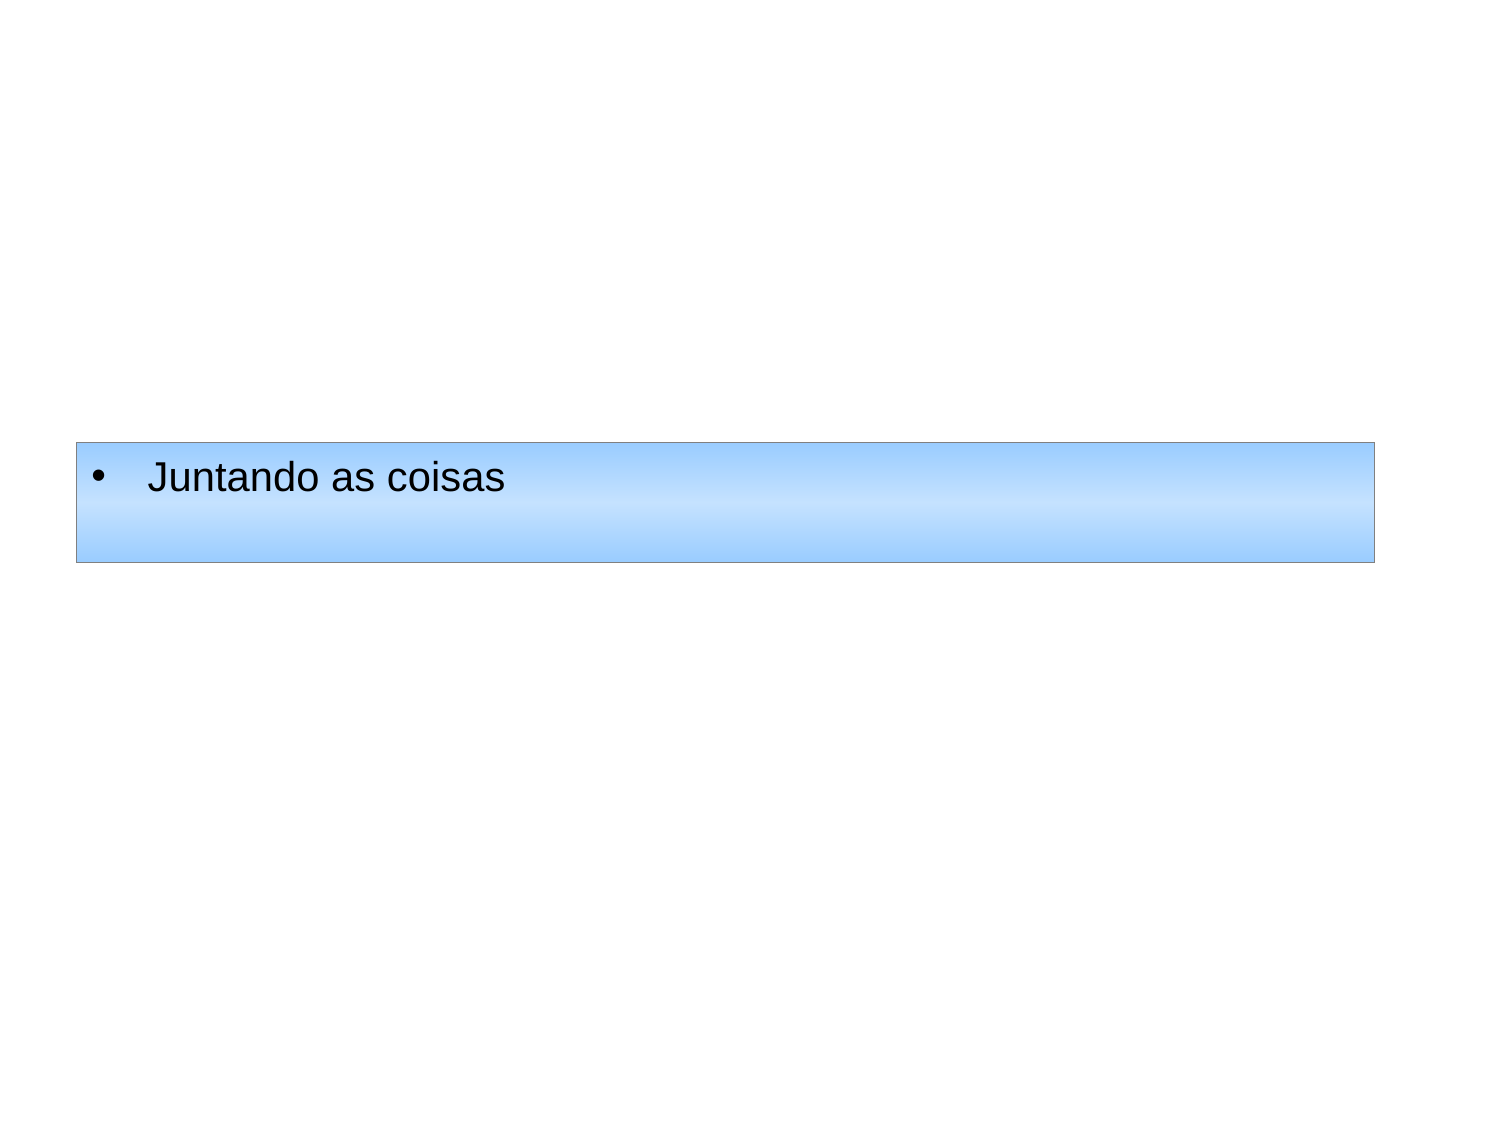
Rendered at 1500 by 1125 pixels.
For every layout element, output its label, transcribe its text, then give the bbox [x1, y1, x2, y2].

list Juntando as coisas [76, 442, 1375, 563]
